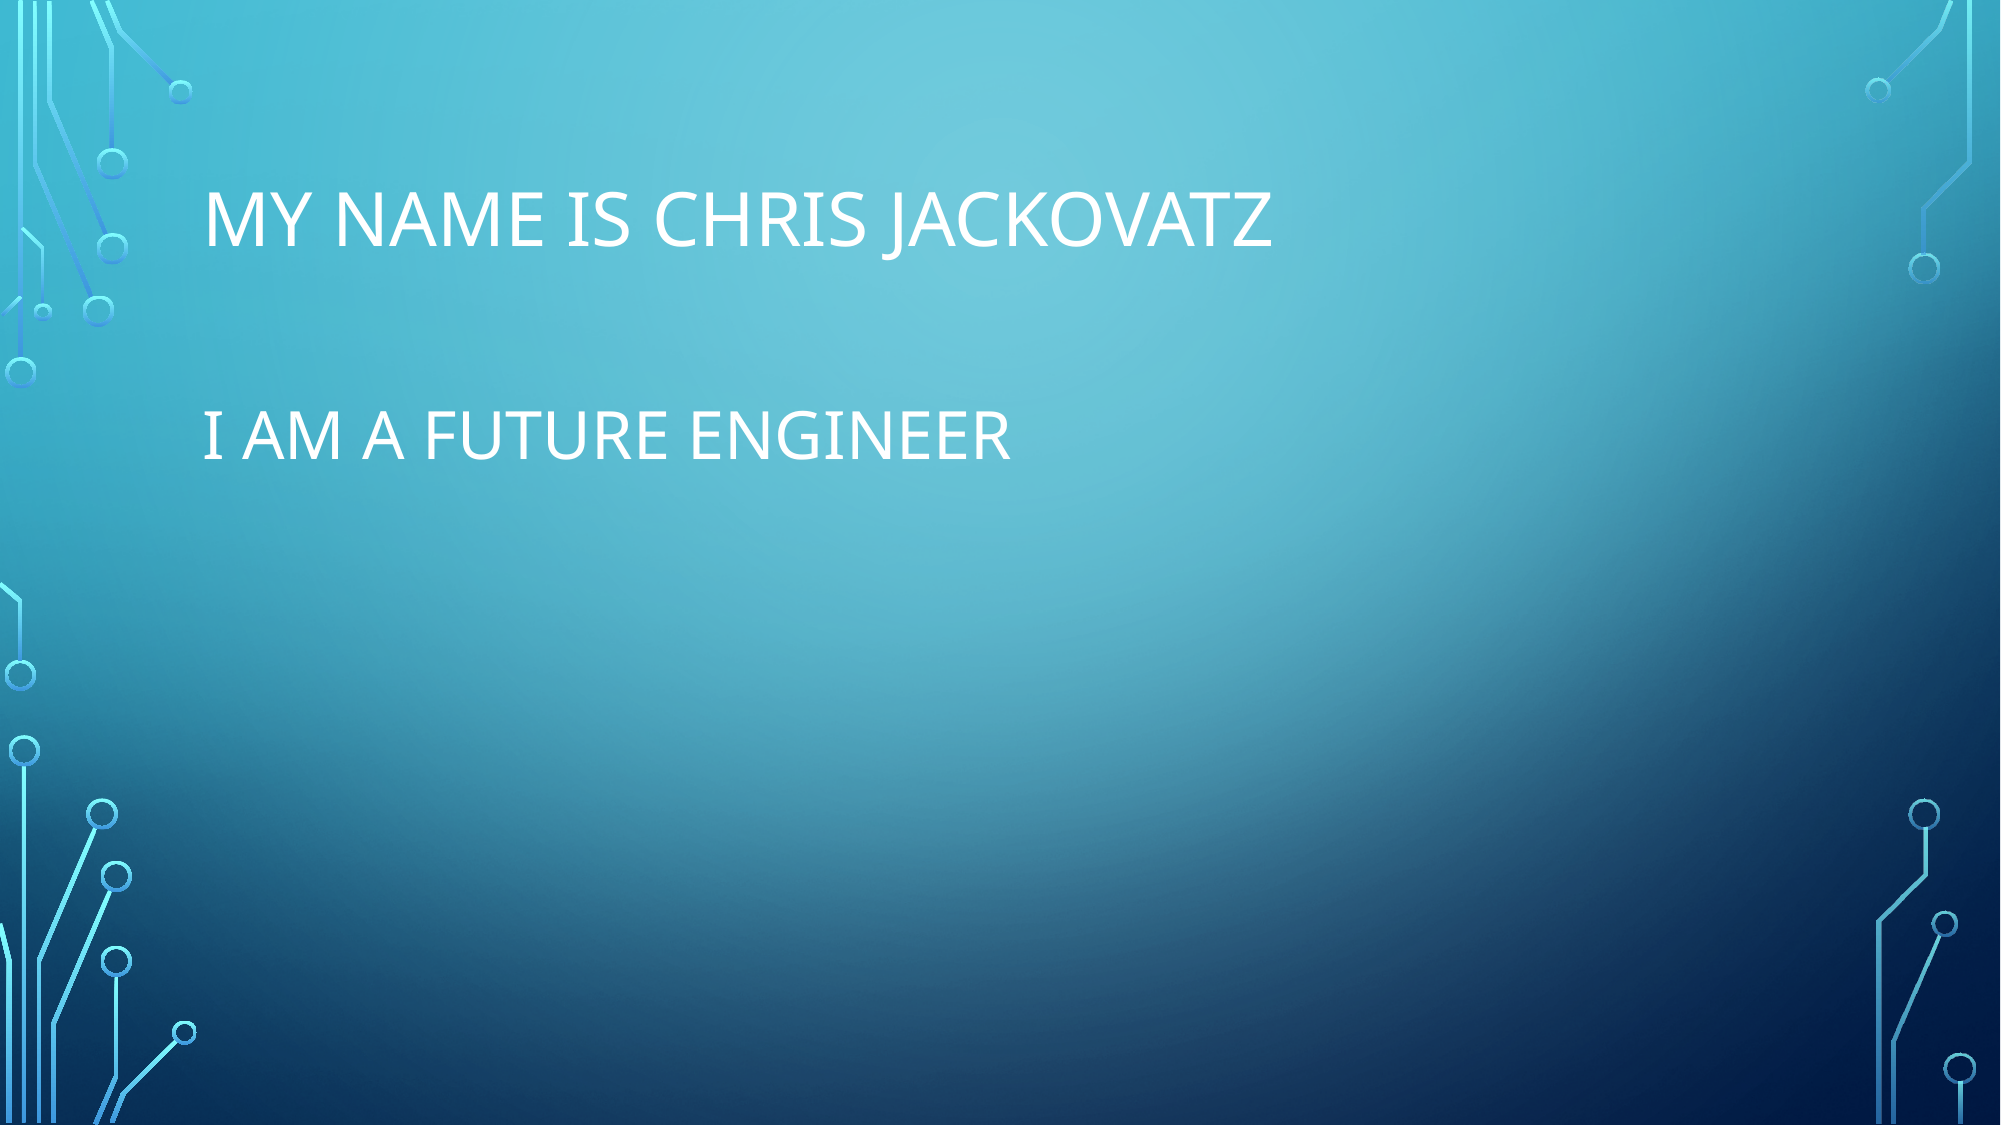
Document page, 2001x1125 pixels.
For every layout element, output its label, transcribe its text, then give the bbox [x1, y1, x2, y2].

list I AM A FUTURE ENGINEER [187, 369, 1813, 950]
title My name is Chris Jackovatz [187, 101, 1813, 344]
